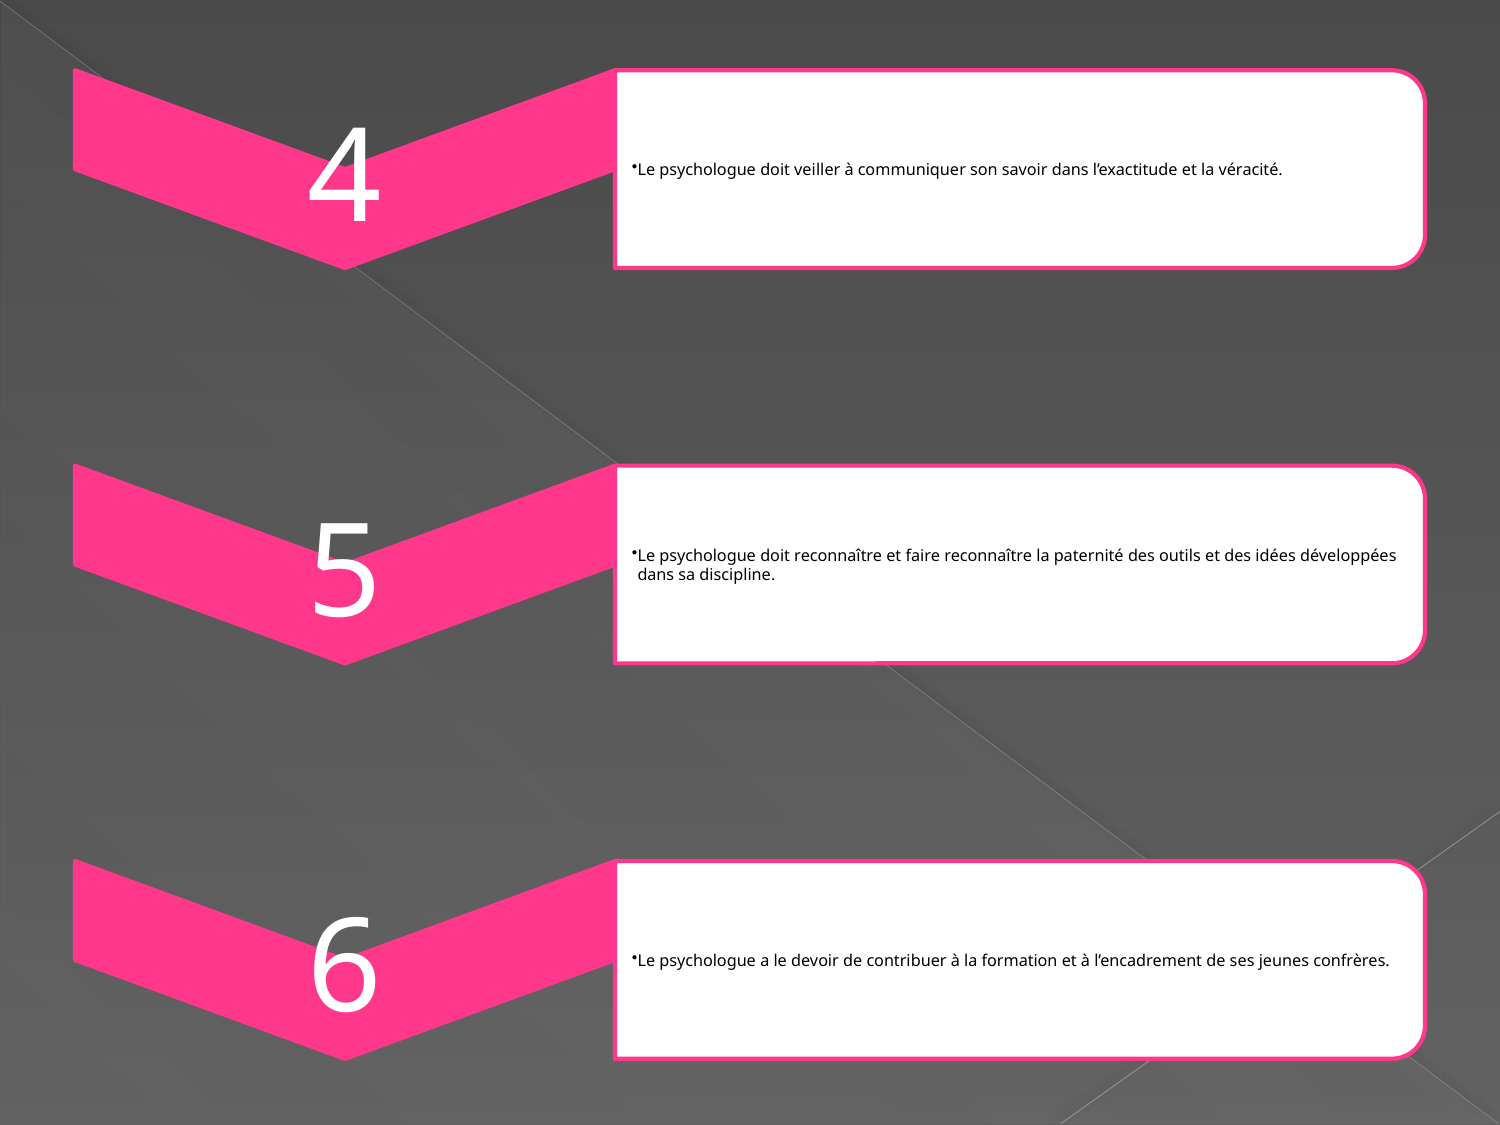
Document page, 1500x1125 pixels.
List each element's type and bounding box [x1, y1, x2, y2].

list [74, 70, 1426, 1060]
